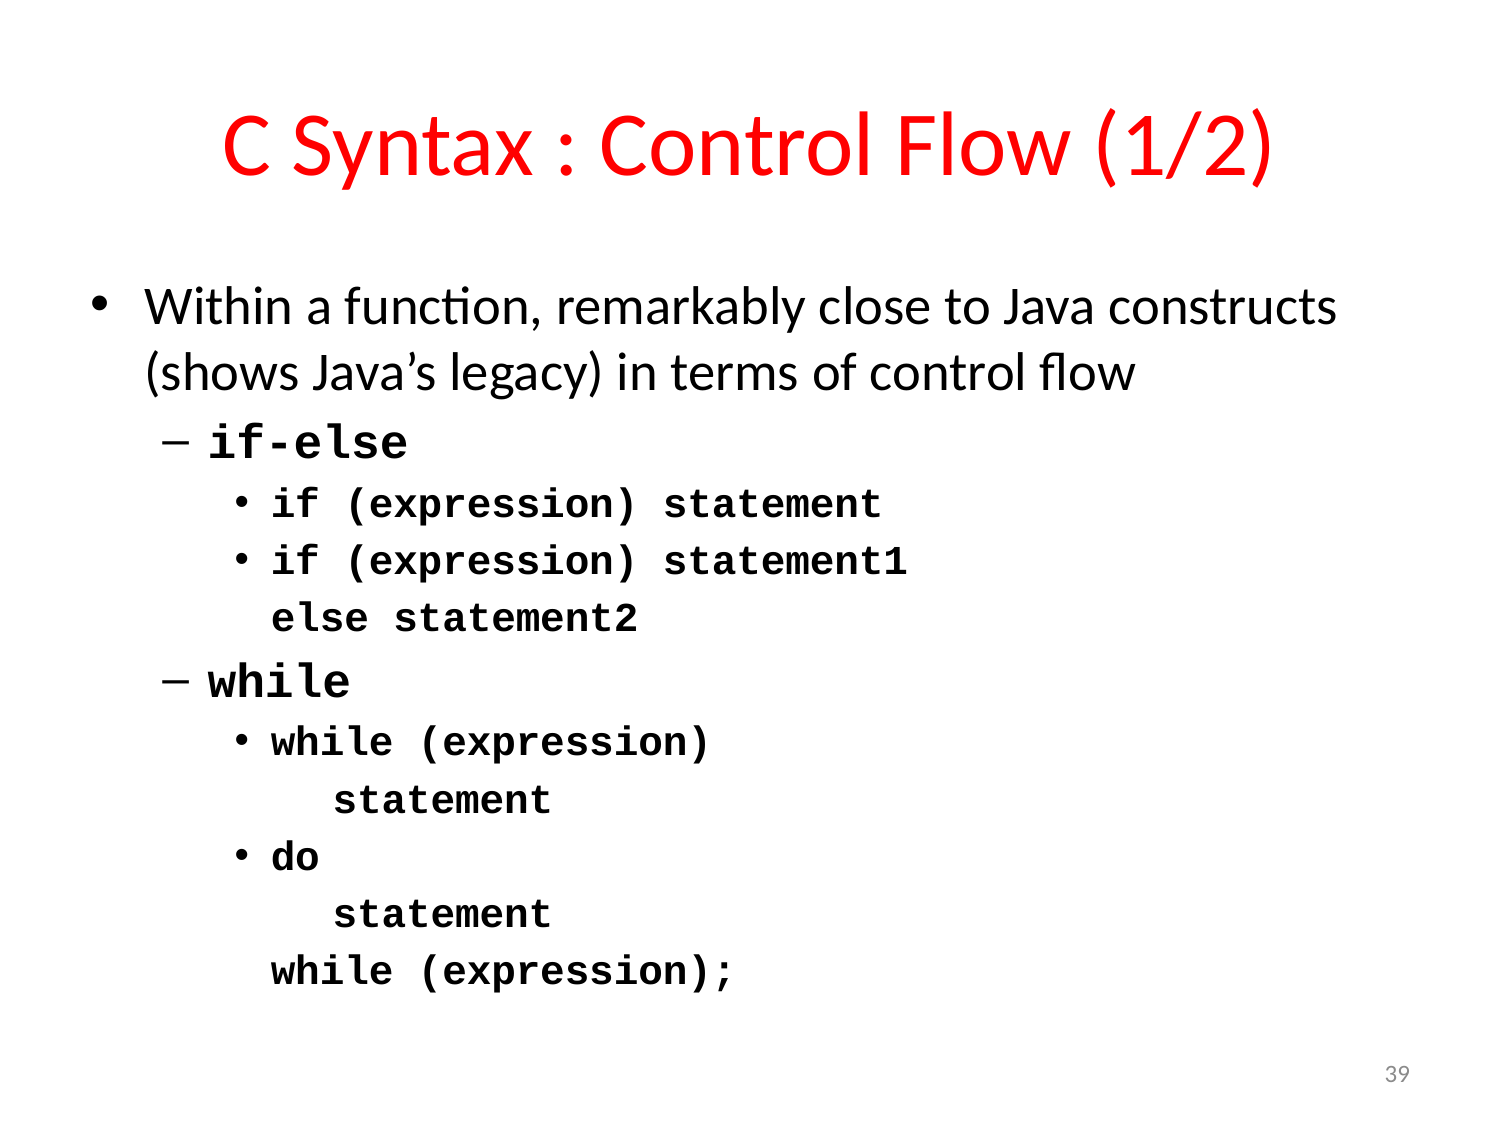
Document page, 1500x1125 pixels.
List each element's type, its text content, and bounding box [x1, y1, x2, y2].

slide_number 39 [1074, 1042, 1425, 1103]
list Within a function, remarkably close to Java constructs (shows Java’s legacy) in terms of control flow if-else if (expression) statement if (expression) statement1 else statement2 while while (expression) statement do statement while (expression); [75, 262, 1425, 1005]
title C Syntax : Control Flow (1/2) [75, 45, 1425, 233]
